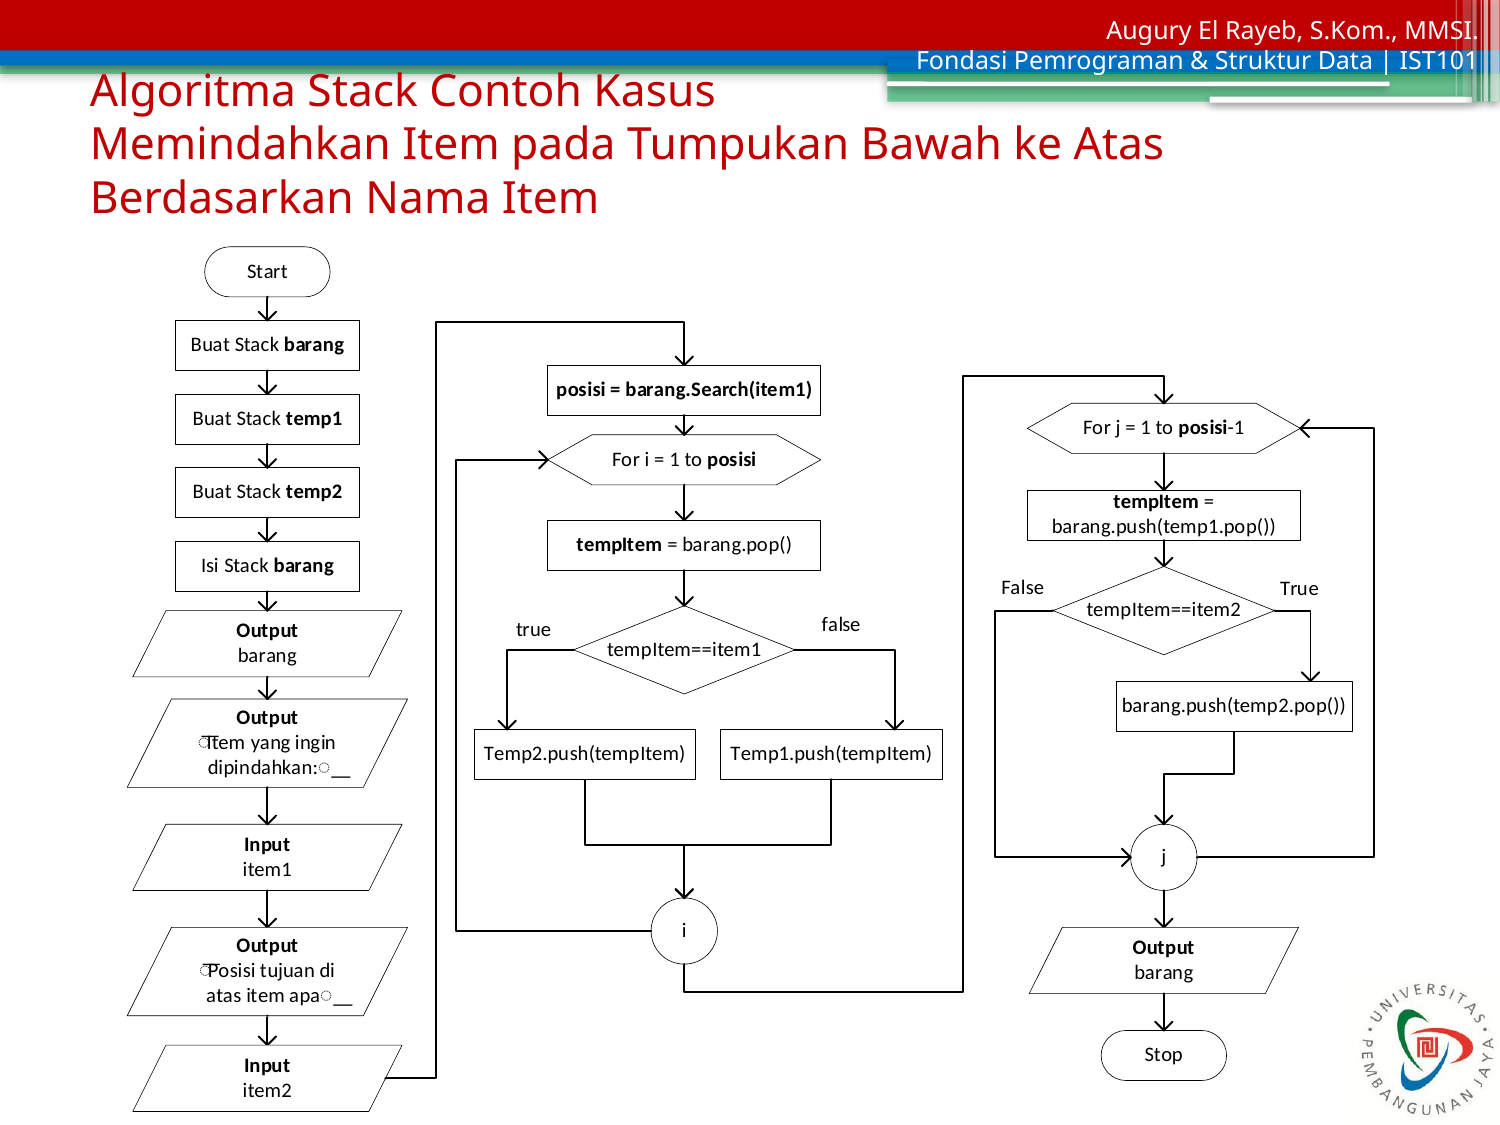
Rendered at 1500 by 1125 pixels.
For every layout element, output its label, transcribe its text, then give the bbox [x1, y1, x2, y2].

title Algoritma Stack Contoh Kasus Memindahkan Item pada Tumpukan Bawah ke Atas Berdasarkan Nama Item [75, 54, 1425, 230]
picture [123, 243, 1500, 1125]
